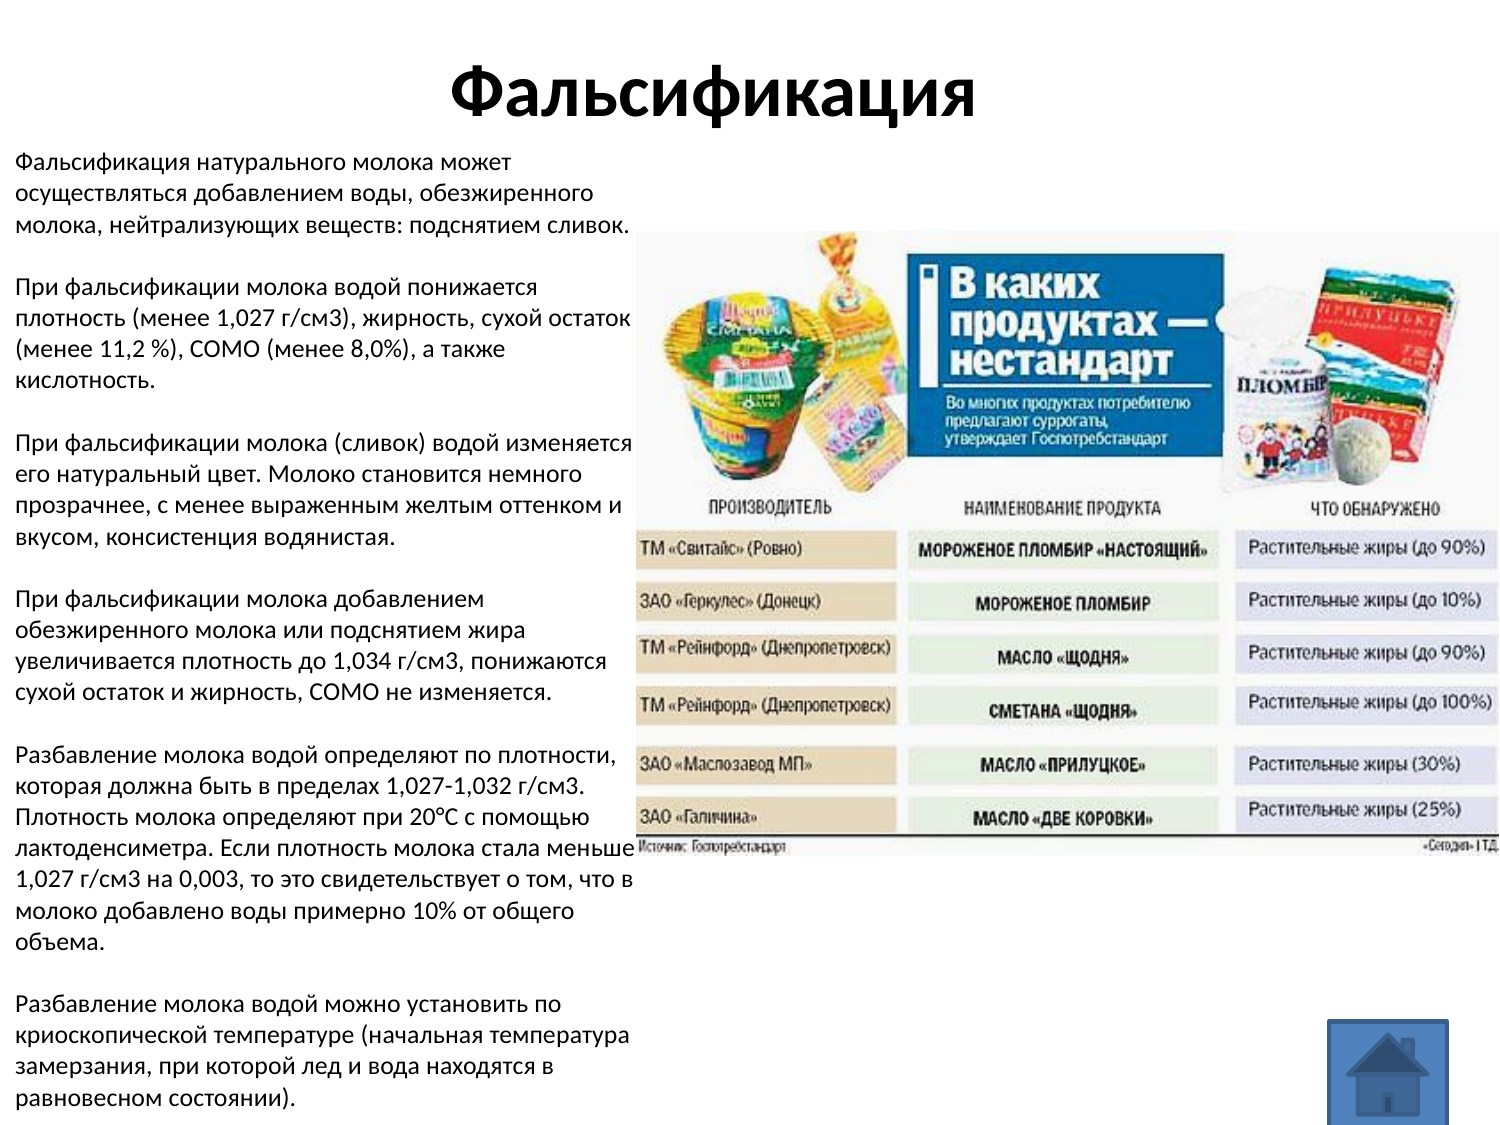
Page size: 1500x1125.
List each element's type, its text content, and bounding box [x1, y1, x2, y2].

text_box [1327, 1019, 1449, 1125]
picture [636, 231, 1499, 856]
list Фальсификация натурального молока может осуществляться добавлением воды, обезжиренного молока, нейтрализующих веществ: подснятием сливок. При фальсификации молока водой понижается плотность (менее 1,027 г/см3), жирность, сухой остаток (менее 11,2 %), СОМО (менее 8,0%), а также кислотность. При фальсификации молока (сливок) водой изменяется его натуральный цвет. Молоко становится немного прозрачнее, с менее выраженным желтым оттенком и вкусом, консистенция водянистая. При фальсификации молока добавлением обезжиренного молока или подснятием жира увеличивается плотность до 1,034 г/см3, понижаются сухой остаток и жирность, СОМО не изменяется. Разбавление молока водой определяют по плотности, которая должна быть в пределах 1,027-1,032 г/см3. Плотность молока определяют при 20°С с помощью лактоденсиметра. Если плотность молока стала меньше 1,027 г/см3 на 0,003, то это свидетельствует о том, что в молоко добавлено воды примерно 10% от общего объема. Разбавление молока водой можно установить по криоскопической температуре (начальная температура замерзания, при которой лед и вода находятся в равновесном состоянии). [0, 137, 656, 1125]
title Фальсификация [312, 1, 1117, 140]
